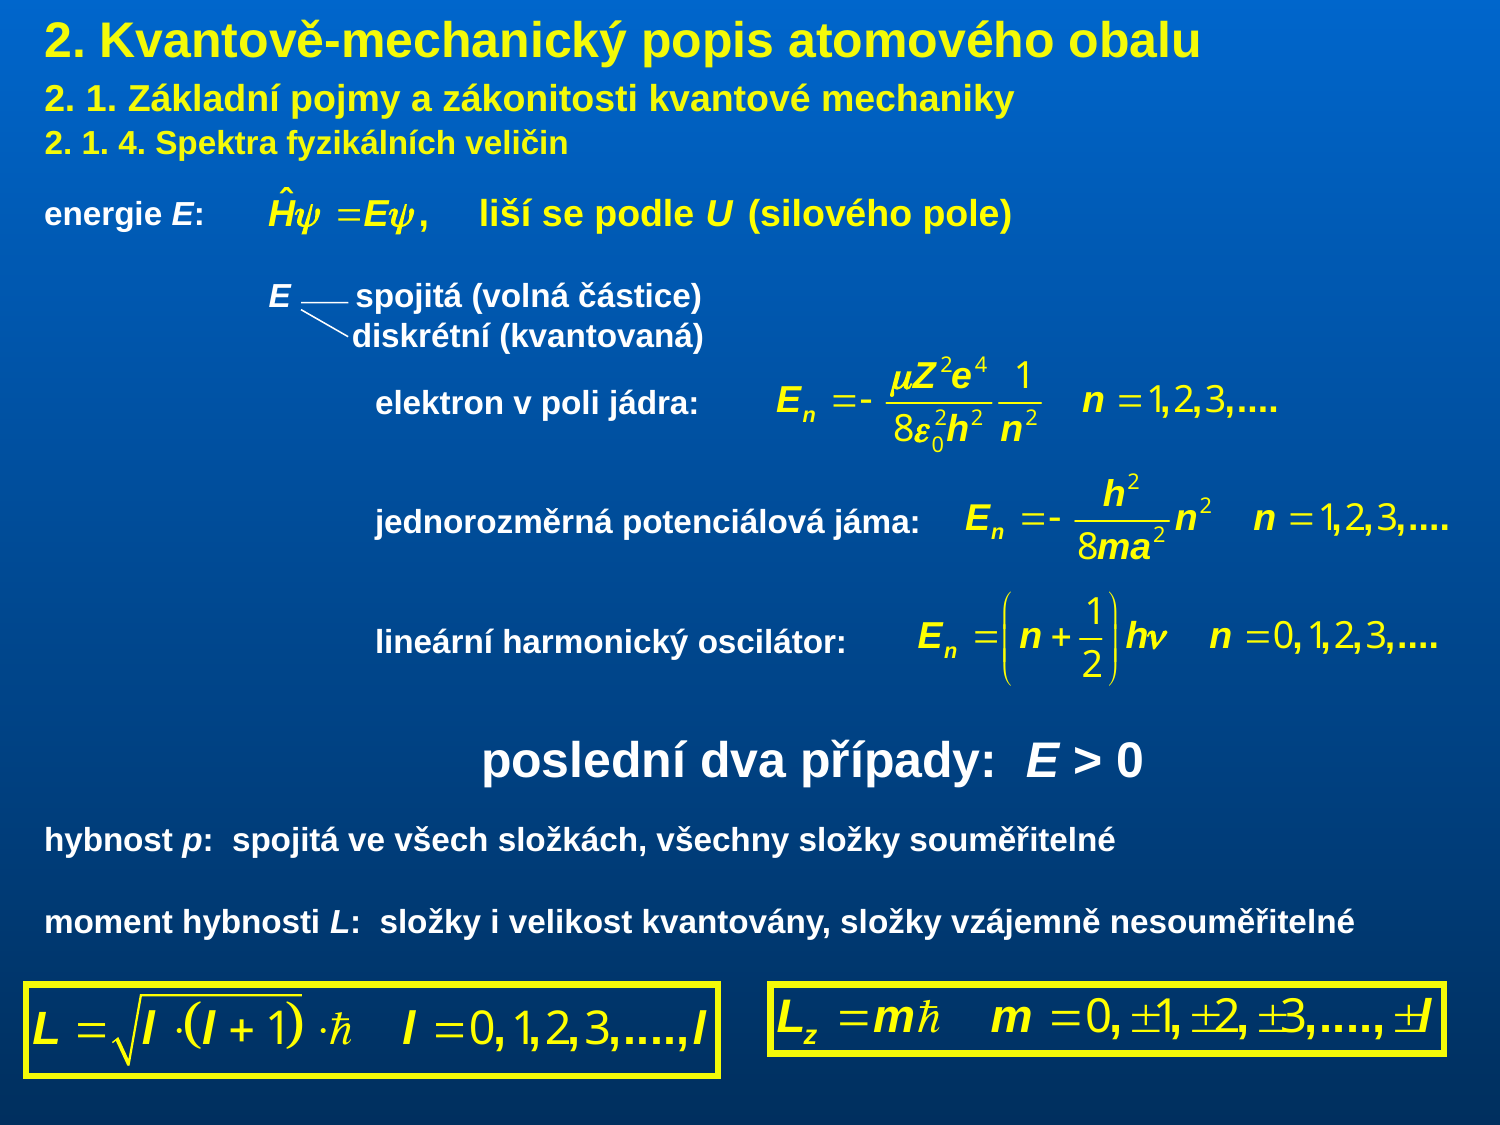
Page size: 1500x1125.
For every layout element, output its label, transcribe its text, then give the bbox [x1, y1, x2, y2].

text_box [29, 987, 715, 1074]
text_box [773, 987, 1442, 1051]
text_box poslední dva případy: E > 0 [466, 719, 1187, 795]
text_box 2. 1. 4. Spektra fyzikálních veličin [29, 113, 1294, 186]
text_box energie E: [29, 184, 264, 240]
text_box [773, 349, 1282, 459]
text_box E spojitá (volná částice) diskrétní (kvantovaná) [253, 267, 774, 362]
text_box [915, 585, 1443, 693]
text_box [265, 184, 1018, 242]
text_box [962, 467, 1452, 566]
text_box elektron v poli jádra: jednorozměrná potenciálová jáma: lineární harmonický oscilátor: [360, 373, 987, 668]
text_box moment hybnosti L: složky i velikost kvantovány, složky vzájemně nesouměřitelné [29, 893, 1388, 948]
text_box 2. 1. Základní pojmy a zákonitosti kvantové mechaniky [29, 66, 1069, 113]
text_box 2. Kvantově-mechanický popis atomového obalu [29, 0, 1235, 73]
text_box hybnost p: spojitá ve všech složkách, všechny složky souměřitelné [29, 810, 1388, 866]
